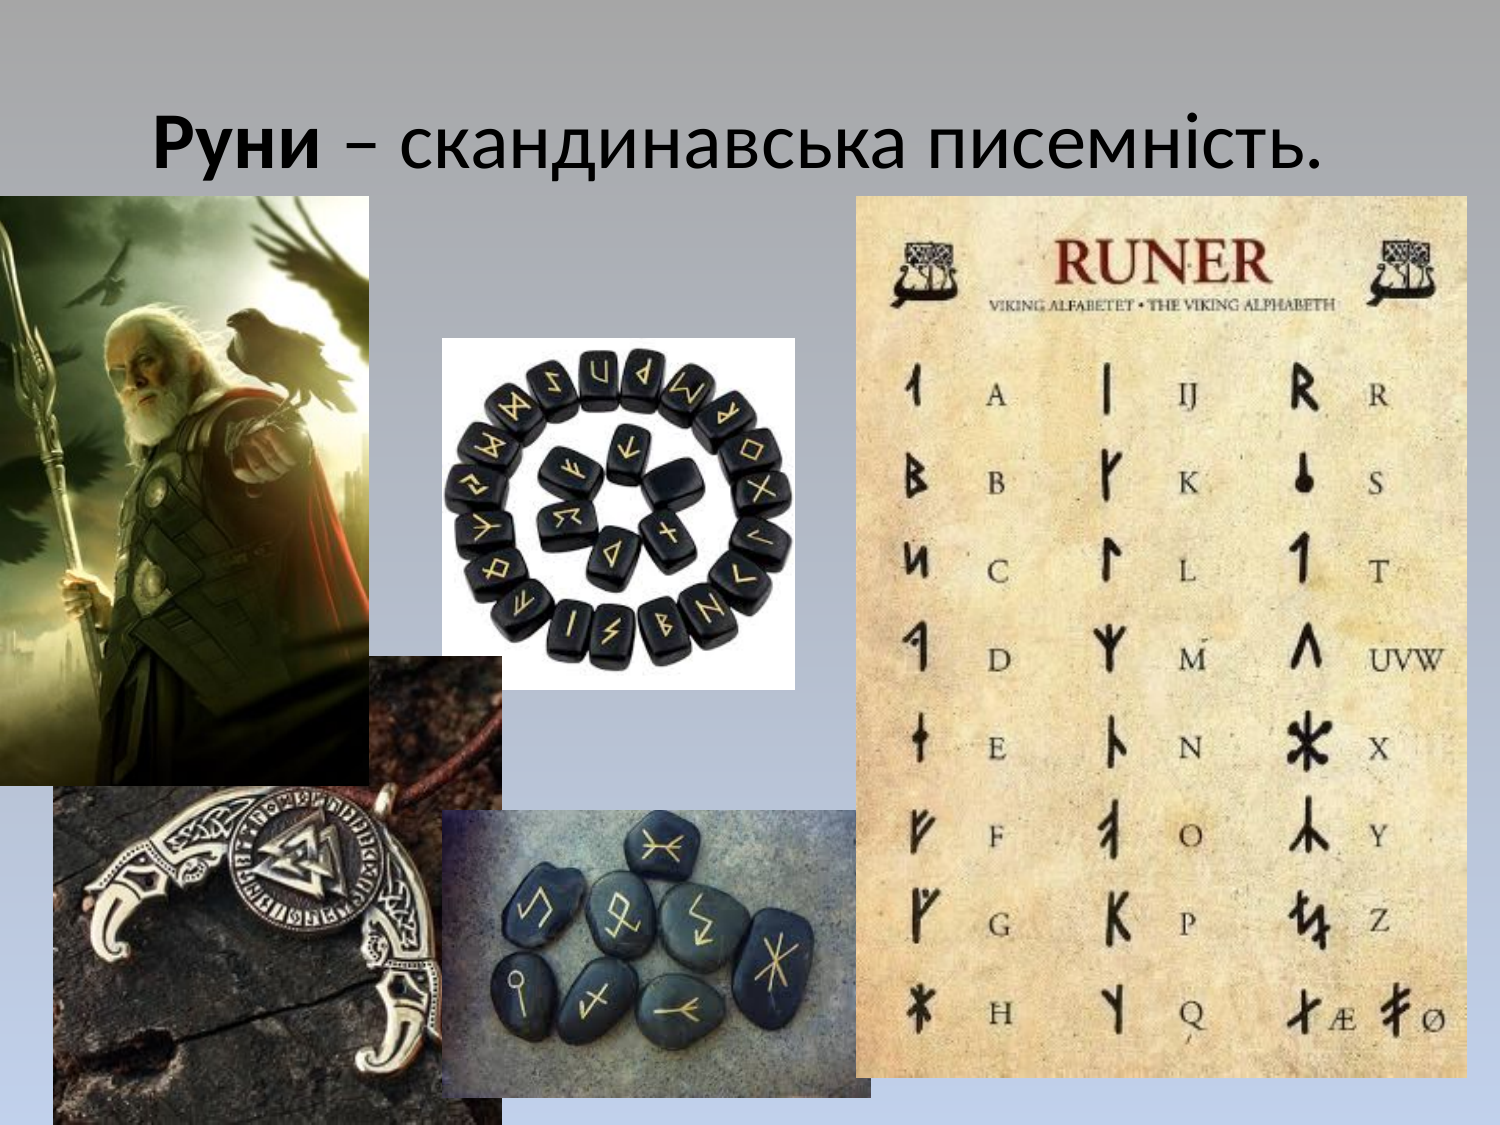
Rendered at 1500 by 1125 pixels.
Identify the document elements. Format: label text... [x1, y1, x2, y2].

picture [0, 196, 1467, 1125]
title Руни – скандинавська писемність. [64, 42, 1415, 231]
